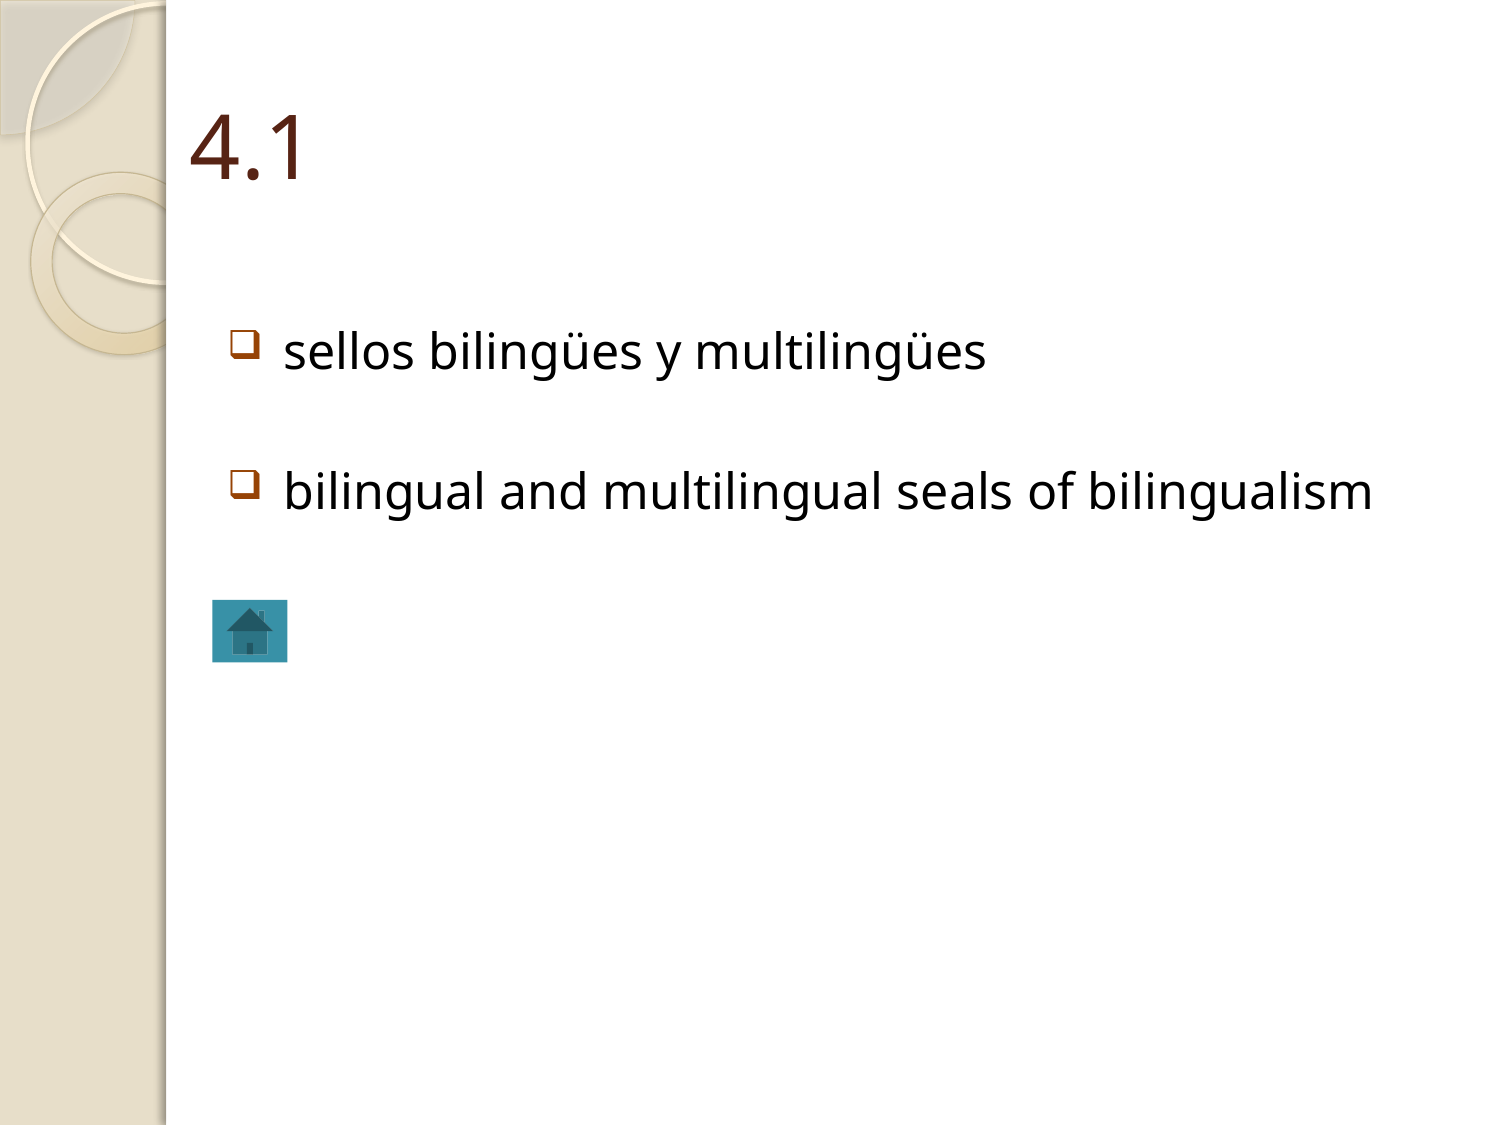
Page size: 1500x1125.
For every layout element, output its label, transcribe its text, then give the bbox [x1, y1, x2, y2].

text_box sellos bilingües y multilingües bilingual and multilingual seals of bilingualism [212, 312, 1438, 663]
title 4.1 [174, 50, 1405, 238]
